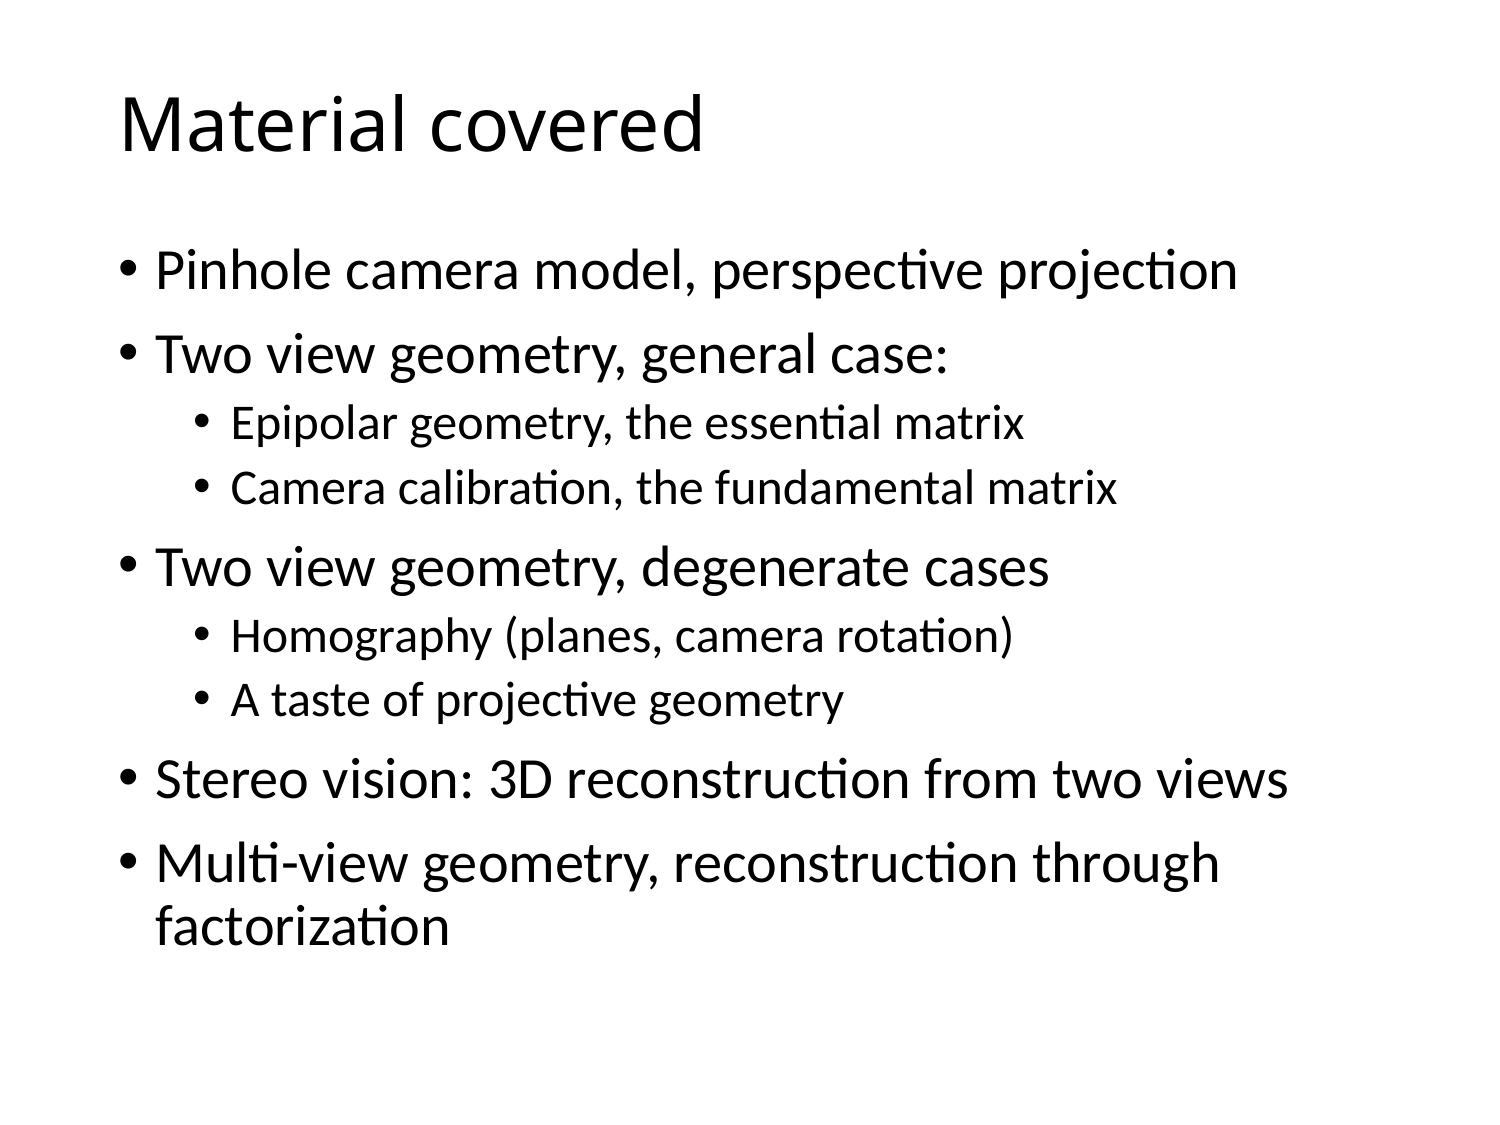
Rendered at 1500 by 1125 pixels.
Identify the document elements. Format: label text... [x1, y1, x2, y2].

list Pinhole camera model, perspective projection Two view geometry, general case: Epipolar geometry, the essential matrix Camera calibration, the fundamental matrix Two view geometry, degenerate cases Homography (planes, camera rotation) A taste of projective geometry Stereo vision: 3D reconstruction from two views Multi-view geometry, reconstruction through factorization [103, 232, 1397, 1067]
title Material covered [103, 59, 1397, 196]
